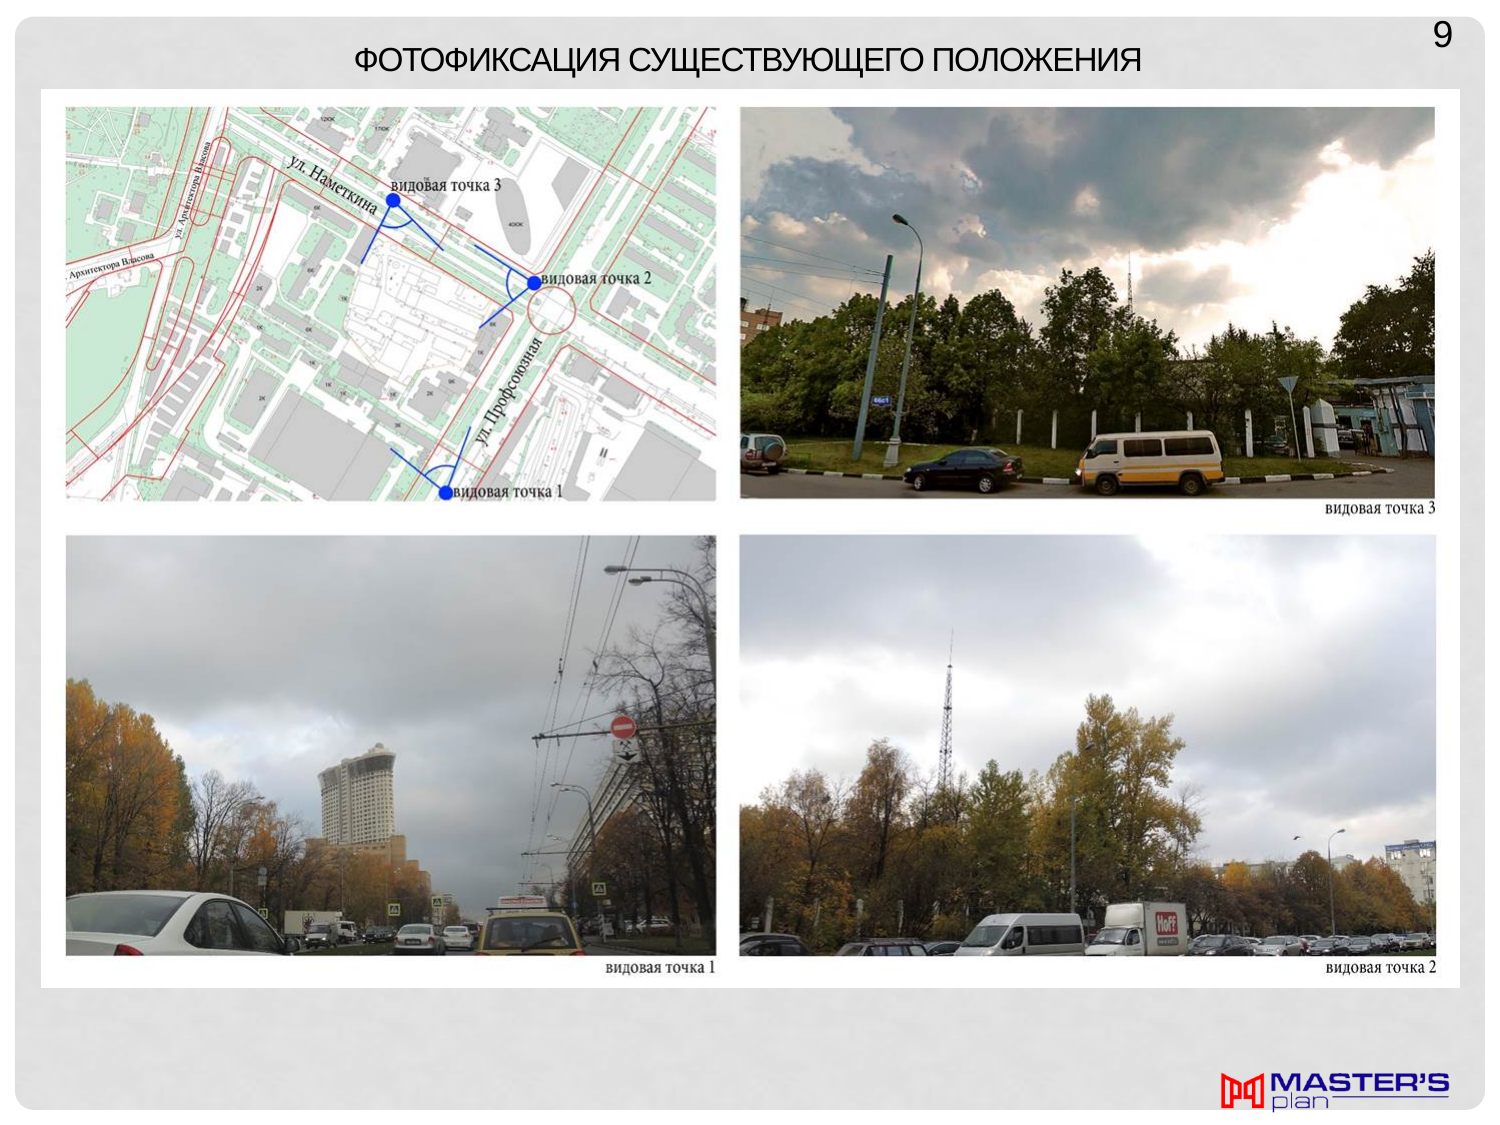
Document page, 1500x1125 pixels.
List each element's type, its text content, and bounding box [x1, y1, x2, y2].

picture [1207, 1060, 1459, 1118]
text_box 9 [1388, 2, 1469, 63]
picture [41, 89, 1460, 989]
text_box Фотофиксация существующего положения [277, 30, 1228, 89]
